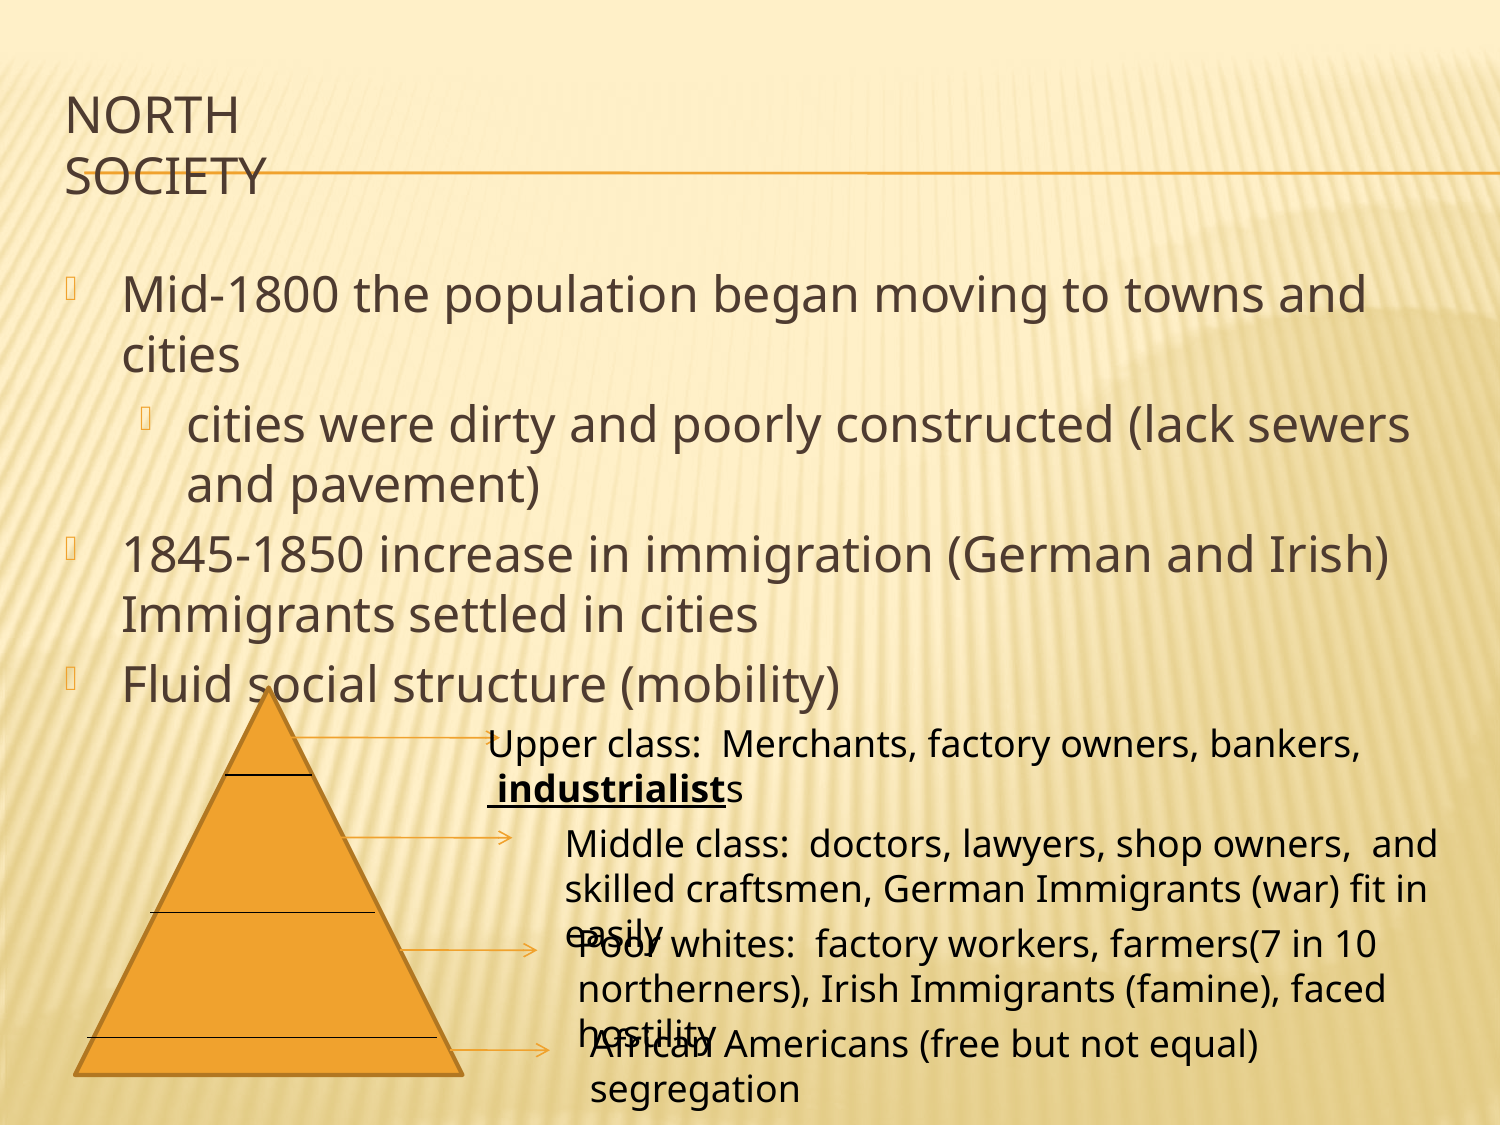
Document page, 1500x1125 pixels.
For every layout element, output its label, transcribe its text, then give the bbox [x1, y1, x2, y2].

text_box African Americans (free but not equal) segregation [575, 1012, 1438, 1118]
text_box Poor whites: factory workers, farmers(7 in 10 northerners), Irish Immigrants (famine), faced hostility [562, 912, 1475, 1063]
text_box [73, 685, 465, 1078]
text_box Middle class: doctors, lawyers, shop owners, and skilled craftsmen, German Immigrants (war) fit in easily [549, 812, 1463, 963]
title North Society [50, 75, 1475, 213]
list Mid-1800 the population began moving to towns and cities cities were dirty and poorly constructed (lack sewers and pavement) 1845-1850 increase in immigration (German and Irish) Immigrants settled in cities Fluid social structure (mobility) [50, 254, 1475, 998]
text_box Upper class: Merchants, factory owners, bankers, industrialists [472, 712, 1377, 818]
